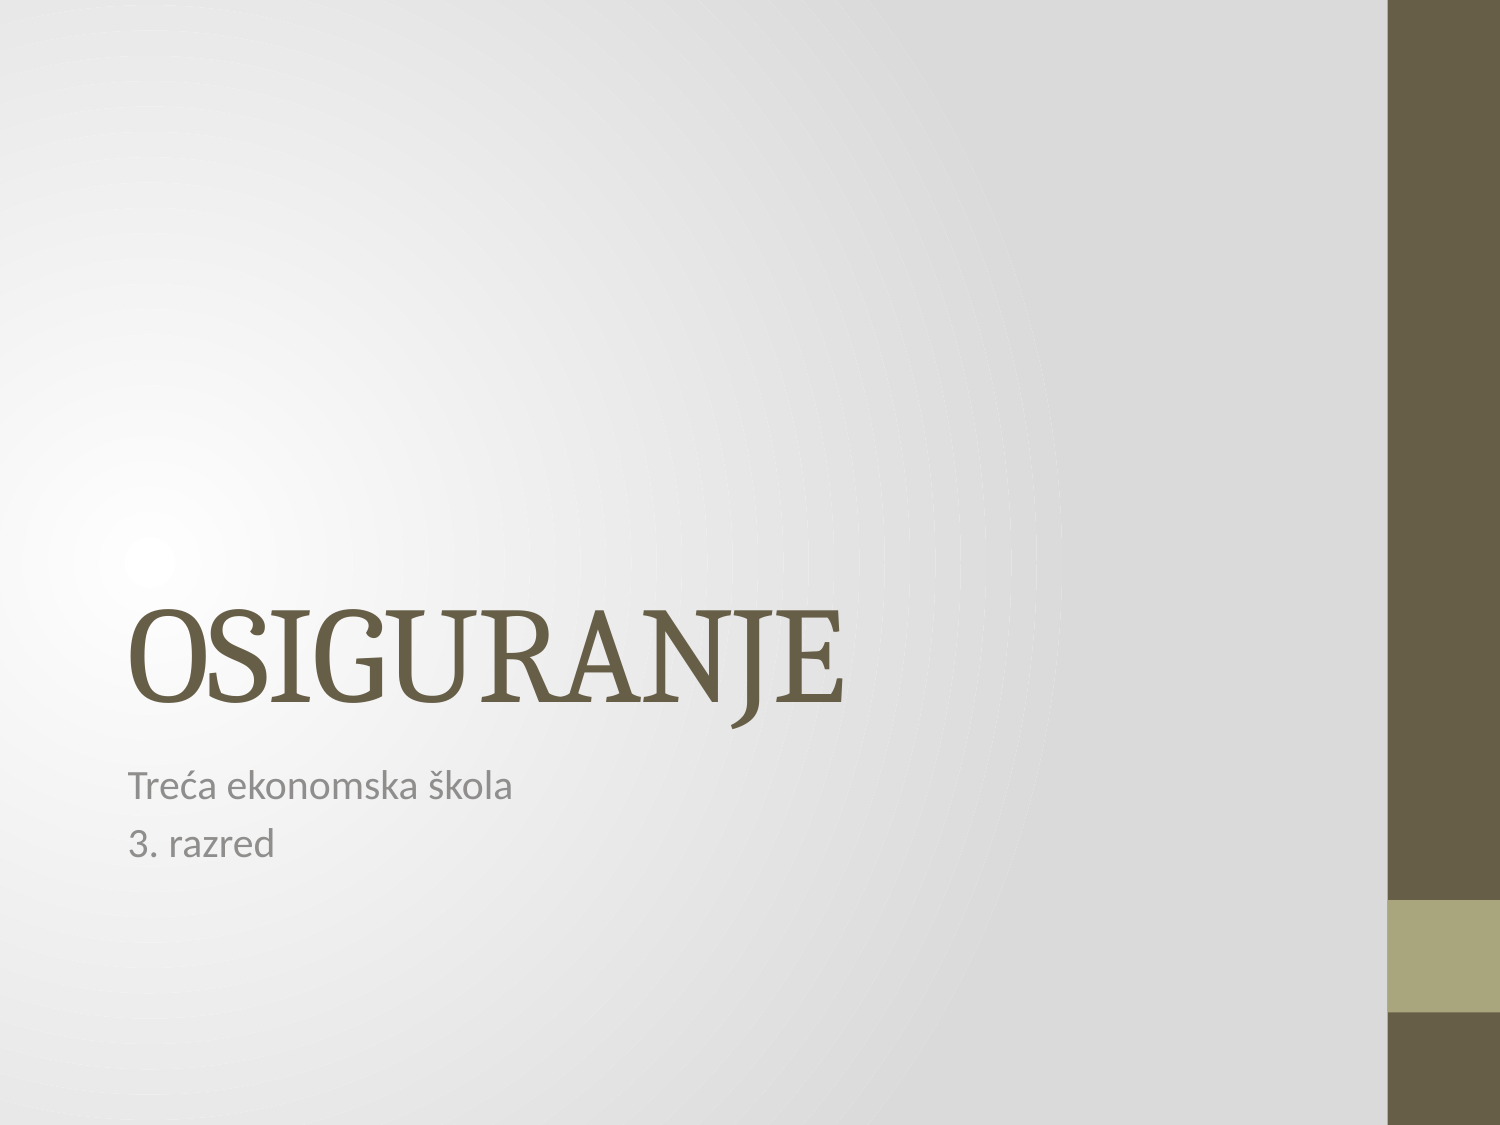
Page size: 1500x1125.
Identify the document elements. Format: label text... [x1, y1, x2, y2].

title OSIGURANJE [112, 312, 1350, 738]
subtitle Treća ekonomska škola 3. razred [112, 750, 1173, 925]
